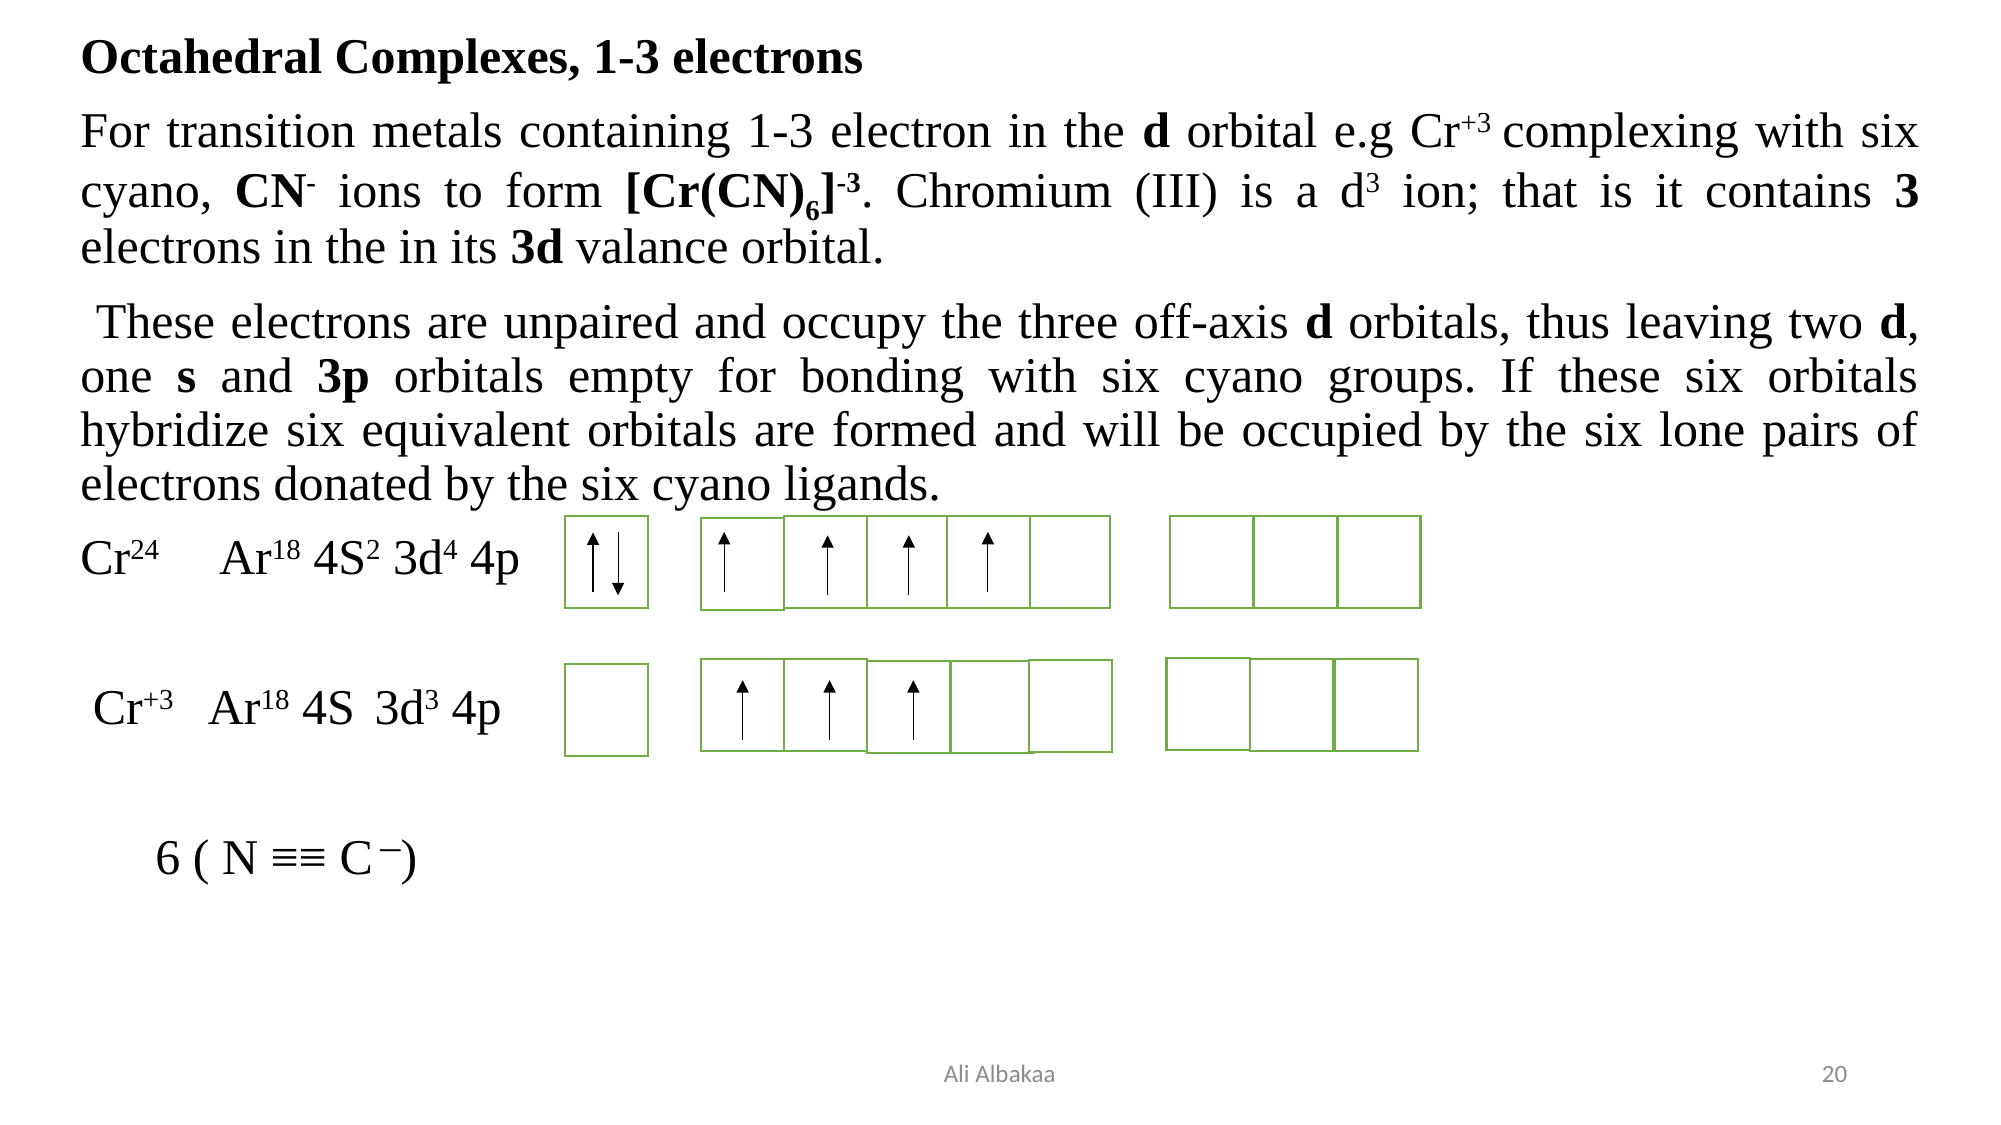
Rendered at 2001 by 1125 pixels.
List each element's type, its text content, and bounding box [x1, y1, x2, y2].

text_box [700, 517, 785, 611]
text_box [1253, 515, 1336, 609]
text_box [950, 660, 1035, 754]
list Octahedral Complexes, 1-3 electrons For transition metals containing 1-3 electron in the d orbital e.g Cr+3 complexing with six cyano, CN- ions to form [Cr(CN)6]-3. Chromium (III) is a d3 ion; that is it contains 3 electrons in the in its 3d valance orbital. These electrons are unpaired and occupy the three off-axis d orbitals, thus leaving two d, one s and 3p orbitals empty for bonding with six cyano groups. If these six orbitals hybridize six equivalent orbitals are formed and will be occupied by the six lone pairs of electrons donated by the six cyano ligands. Cr24 Ar18 4S2 3d4 4p Cr+3 Ar18 4S 3d3 4p 6 ( N ≡≡ C ─) [65, 22, 1935, 997]
text_box [700, 658, 783, 752]
text_box [1249, 658, 1334, 752]
text_box [1031, 515, 1111, 609]
text_box [946, 515, 1031, 609]
text_box [1334, 658, 1419, 752]
text_box [866, 660, 950, 754]
text_box [1169, 515, 1253, 609]
text_box [866, 515, 946, 609]
text_box [1165, 657, 1251, 751]
text_box [1336, 515, 1422, 609]
text_box [564, 663, 649, 757]
text_box [783, 658, 868, 752]
text_box [1028, 659, 1113, 753]
slide_number 20 [1412, 1042, 1863, 1103]
text_box [564, 515, 649, 609]
text_box [783, 515, 866, 609]
footer Ali Albakaa [662, 1042, 1338, 1103]
